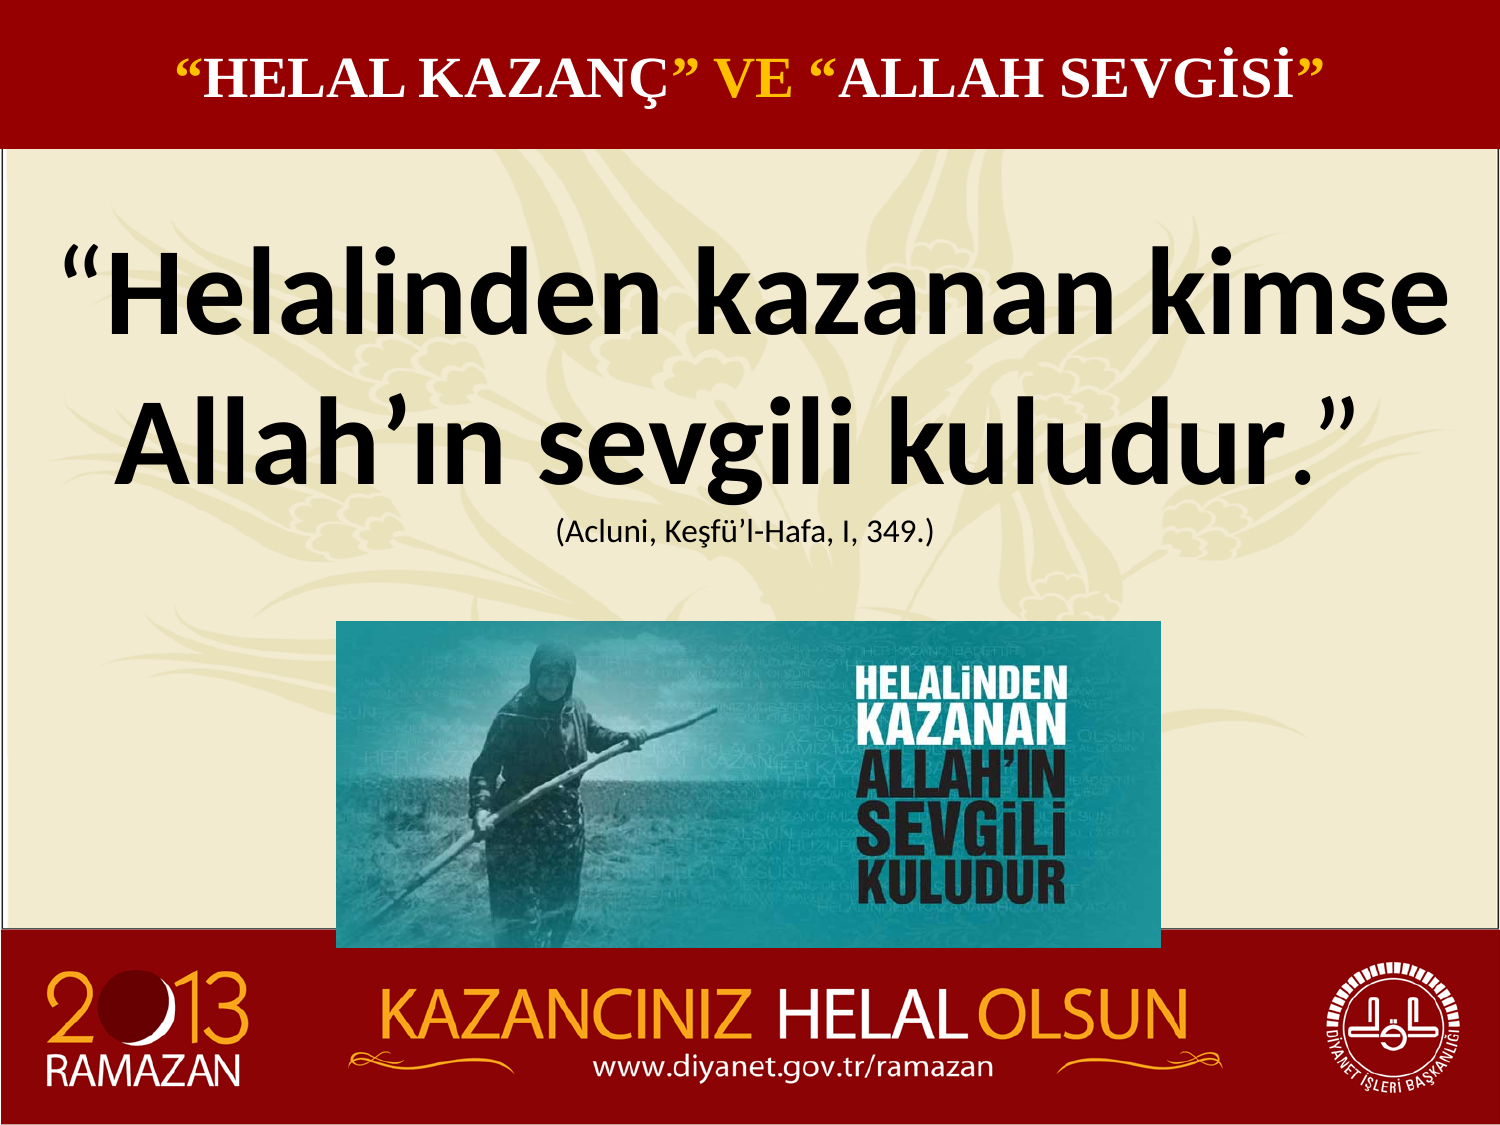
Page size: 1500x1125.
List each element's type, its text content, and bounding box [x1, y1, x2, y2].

text_box “Helalinden kazanan kimse Allah’ın sevgili kuludur.” (Acluni, Keşfü’l-Hafa, I, 349.) [27, 151, 1478, 612]
picture [0, 151, 1500, 1125]
text_box “HELAL KAZANÇ” VE “ALLAH SEVGİSİ” [0, 0, 1500, 151]
